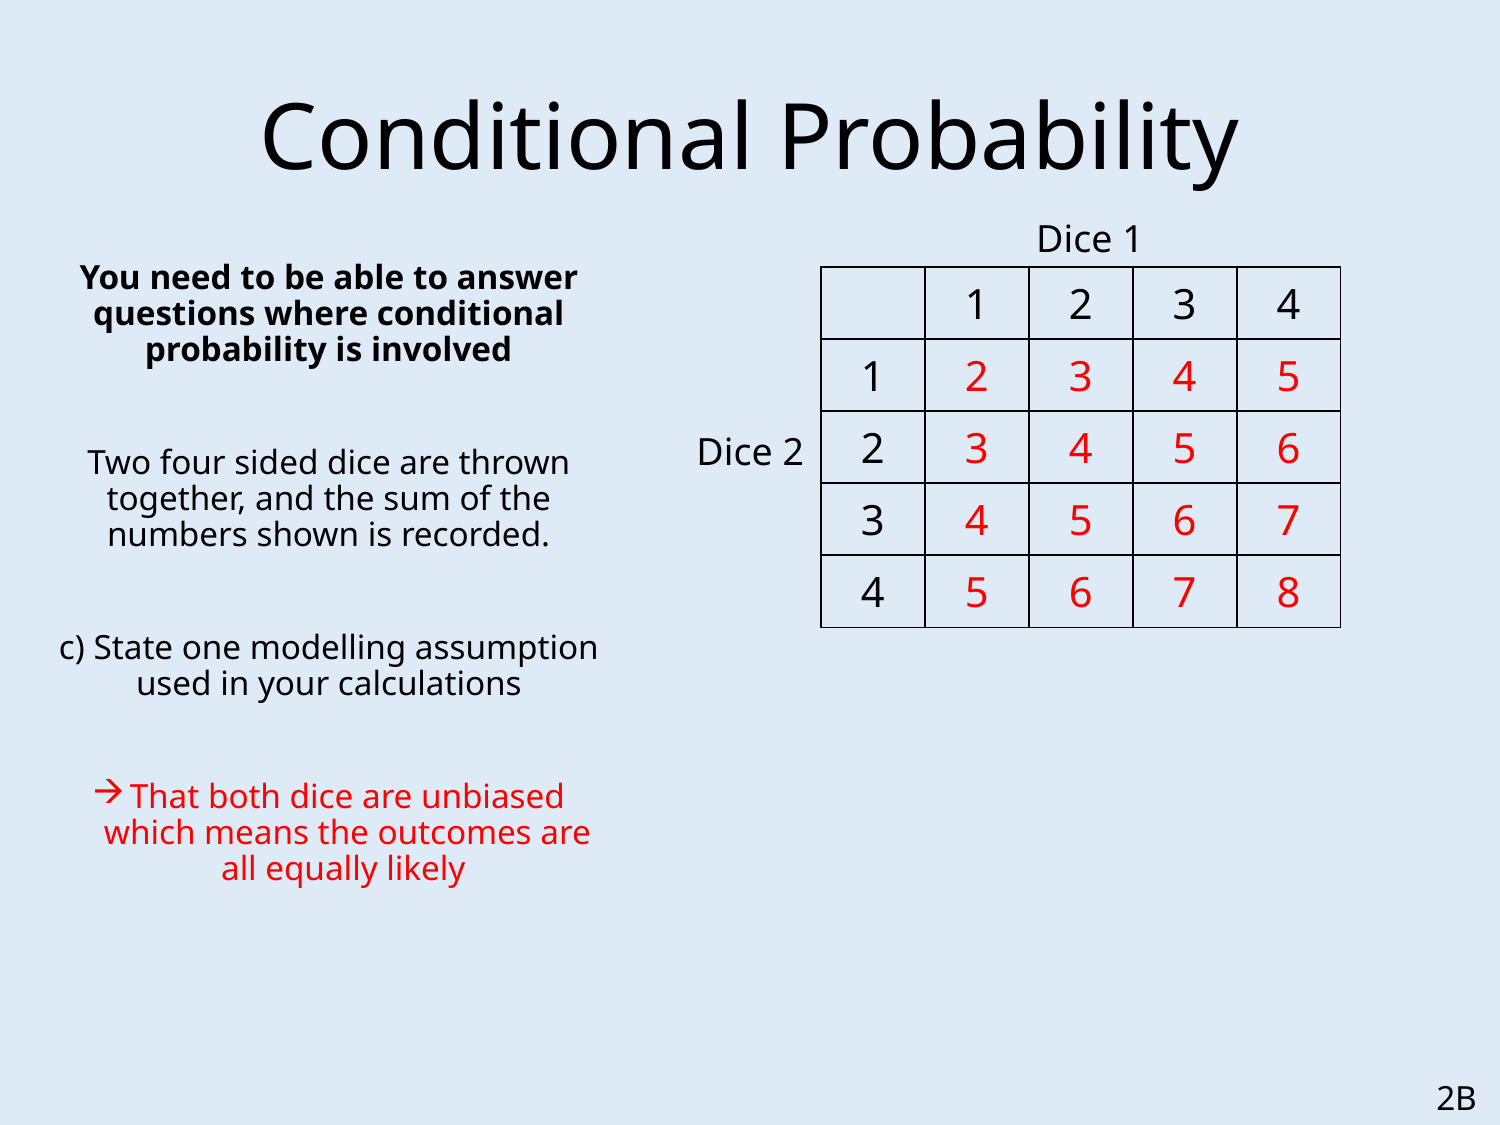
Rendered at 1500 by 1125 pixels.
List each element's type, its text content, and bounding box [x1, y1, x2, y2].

table_header 1 [926, 268, 1028, 338]
table_header 3 [1134, 268, 1236, 338]
table_cell 7 [1134, 556, 1236, 627]
table_cell 6 [1030, 556, 1132, 627]
table_cell 6 [1134, 484, 1236, 554]
table_cell 3 [1030, 340, 1132, 410]
table_cell 2 [926, 340, 1028, 410]
text_box Dice 2 [681, 420, 820, 481]
title Conditional Probability [103, 30, 1397, 249]
table_cell 7 [1238, 484, 1340, 554]
table_cell 3 [926, 412, 1028, 482]
table_cell 3 [822, 484, 924, 554]
table_header 2 [1030, 268, 1132, 338]
table_cell 5 [1030, 484, 1132, 554]
table_cell 6 [1238, 412, 1340, 482]
table_cell 4 [926, 484, 1028, 554]
table_cell 5 [1238, 340, 1340, 410]
table_header 4 [1238, 268, 1340, 338]
table_cell 8 [1238, 556, 1340, 627]
table_cell 2 [822, 412, 924, 482]
table_cell 4 [822, 556, 924, 627]
table_cell 4 [1134, 340, 1236, 410]
table_cell 4 [1030, 412, 1132, 482]
list You need to be able to answer questions where conditional probability is involved Two four sided dice are thrown together, and the sum of the numbers shown is recorded. c) State one modelling assumption used in your calculations That both dice are unbiased which means the outcomes are all equally likely [37, 253, 621, 1106]
table_cell 5 [1134, 412, 1236, 482]
text_box Dice 1 [1021, 208, 1159, 268]
table_cell 1 [822, 340, 924, 410]
table_cell 5 [926, 556, 1028, 627]
text_box 2B [1412, 1074, 1500, 1125]
table_header [822, 268, 924, 338]
